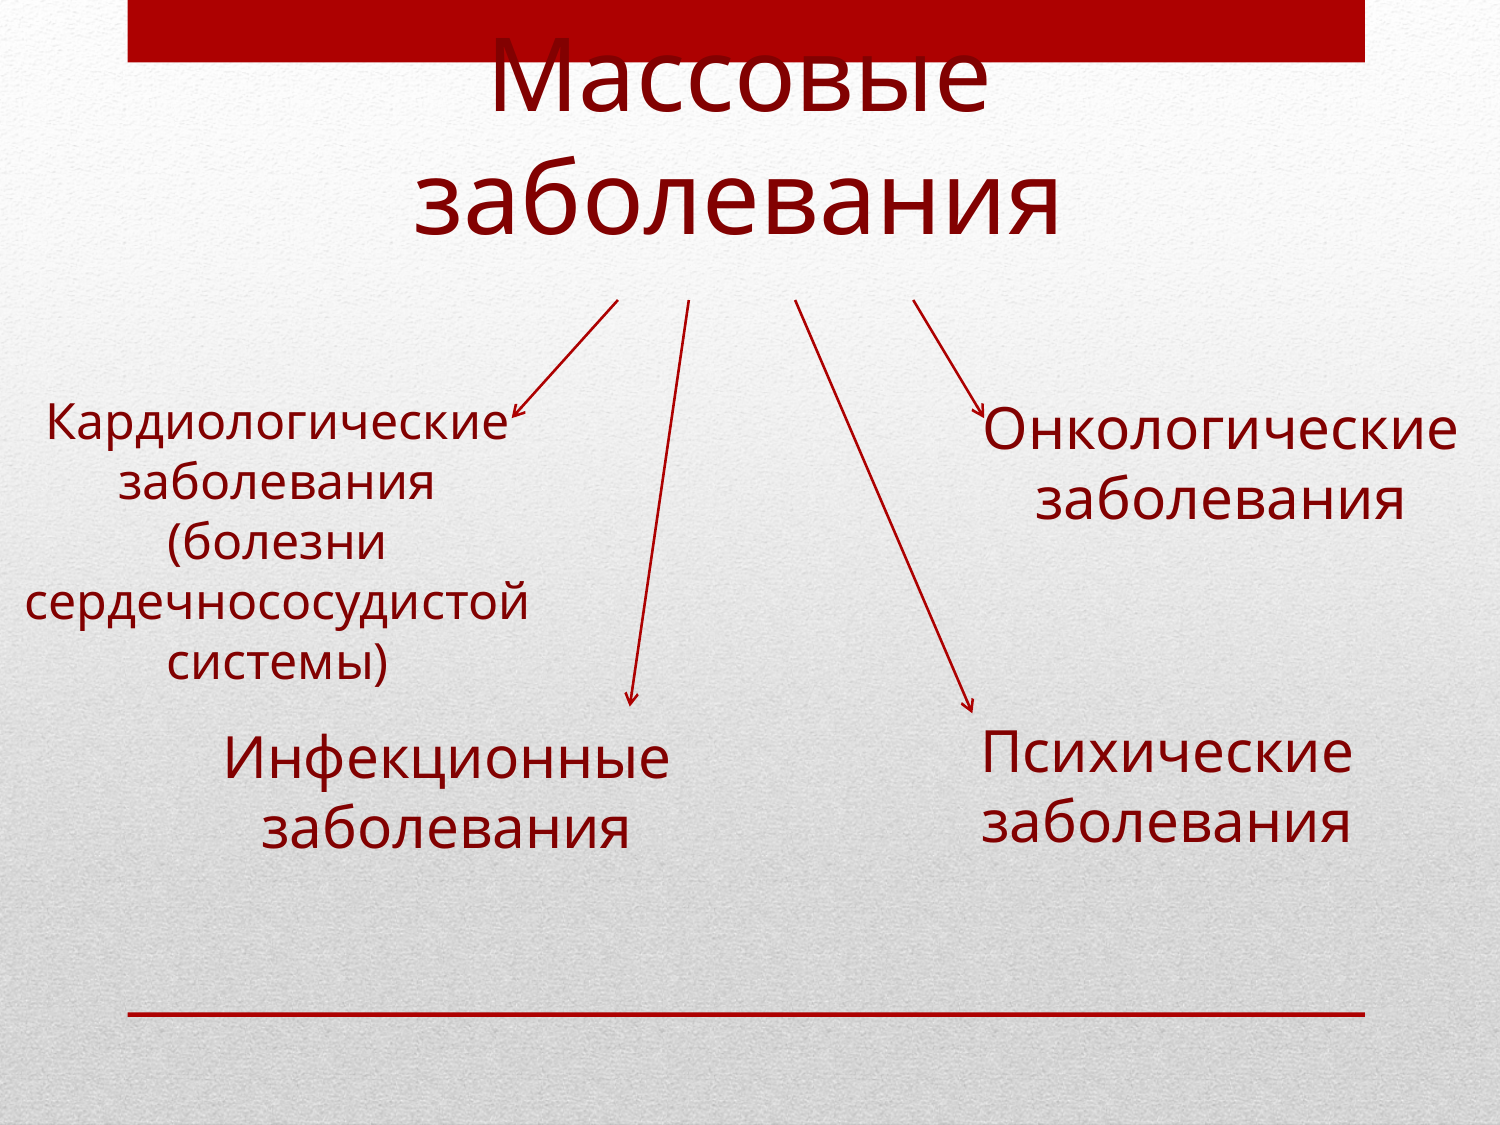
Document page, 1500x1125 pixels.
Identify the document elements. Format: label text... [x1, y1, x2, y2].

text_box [628, 299, 690, 708]
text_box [974, 299, 985, 419]
text_box Психические заболевания [913, 706, 1422, 862]
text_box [510, 299, 619, 419]
text_box Кардиологические заболевания (болезни сердечнососудистой системы) [0, 382, 556, 698]
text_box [794, 299, 974, 715]
text_box Инфекционные заболевания [180, 713, 713, 868]
text_box Онкологические заболевания [978, 383, 1475, 539]
title Массовые заболевания [182, 0, 1296, 263]
